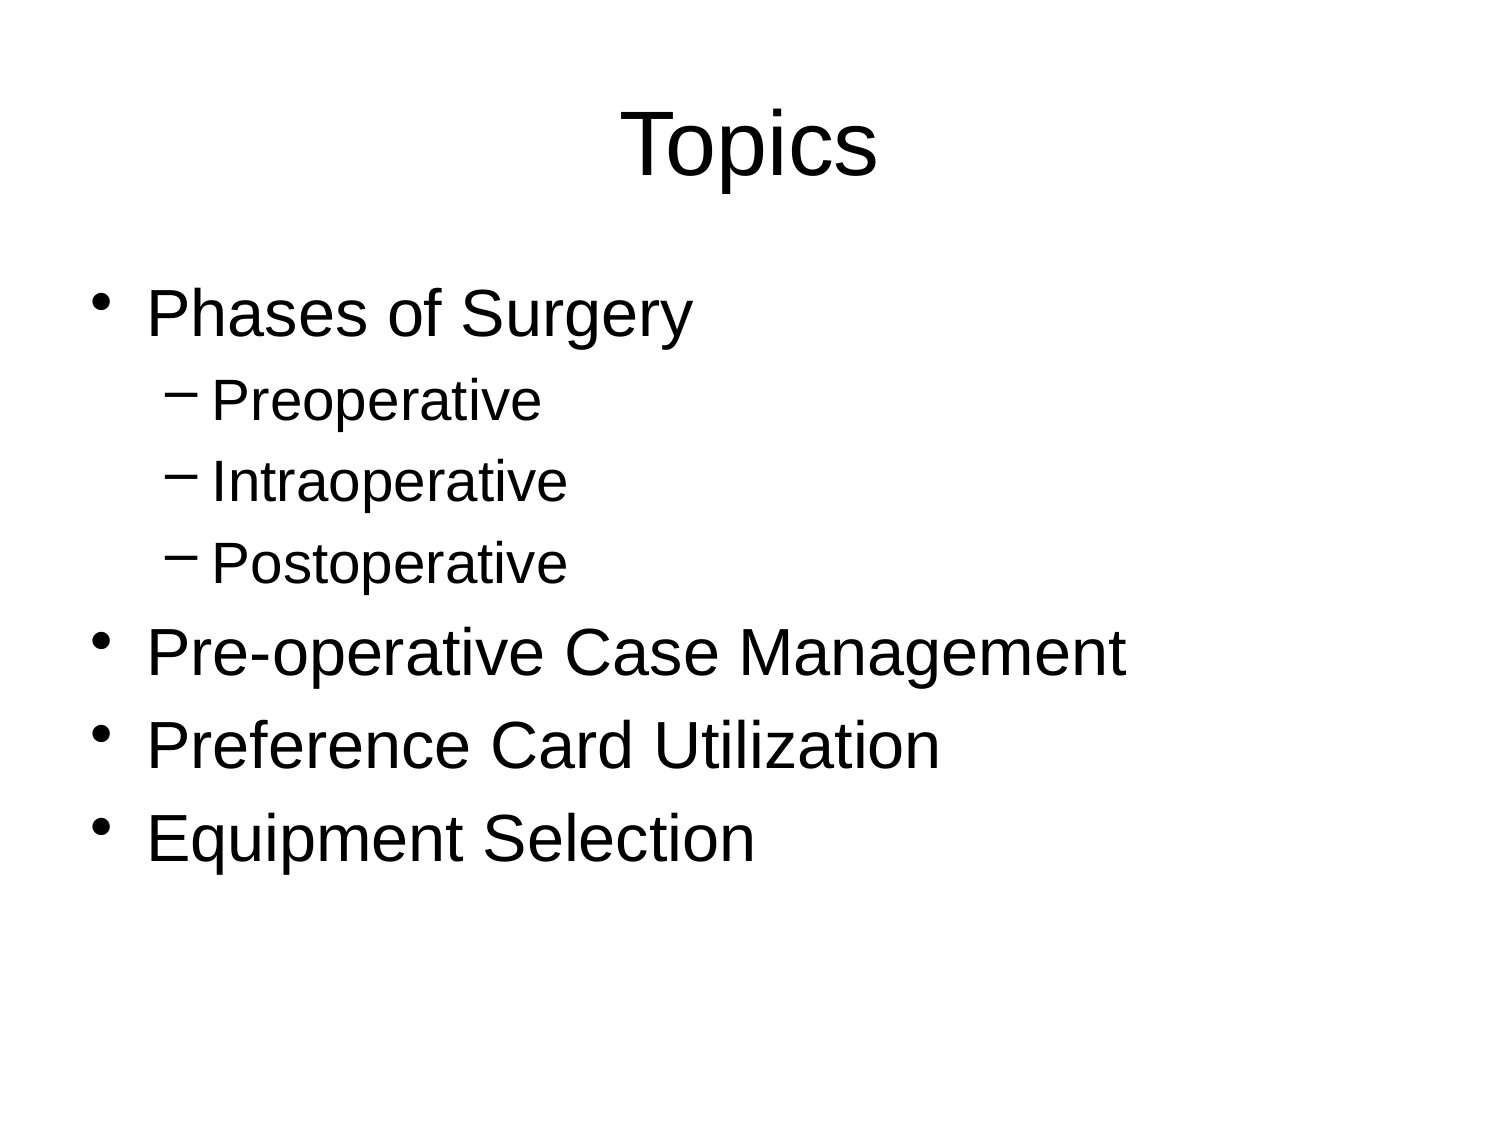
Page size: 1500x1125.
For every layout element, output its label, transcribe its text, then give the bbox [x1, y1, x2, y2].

list Phases of Surgery Preoperative Intraoperative Postoperative Pre-operative Case Management Preference Card Utilization Equipment Selection [74, 262, 1426, 1006]
title Topics [74, 44, 1426, 233]
